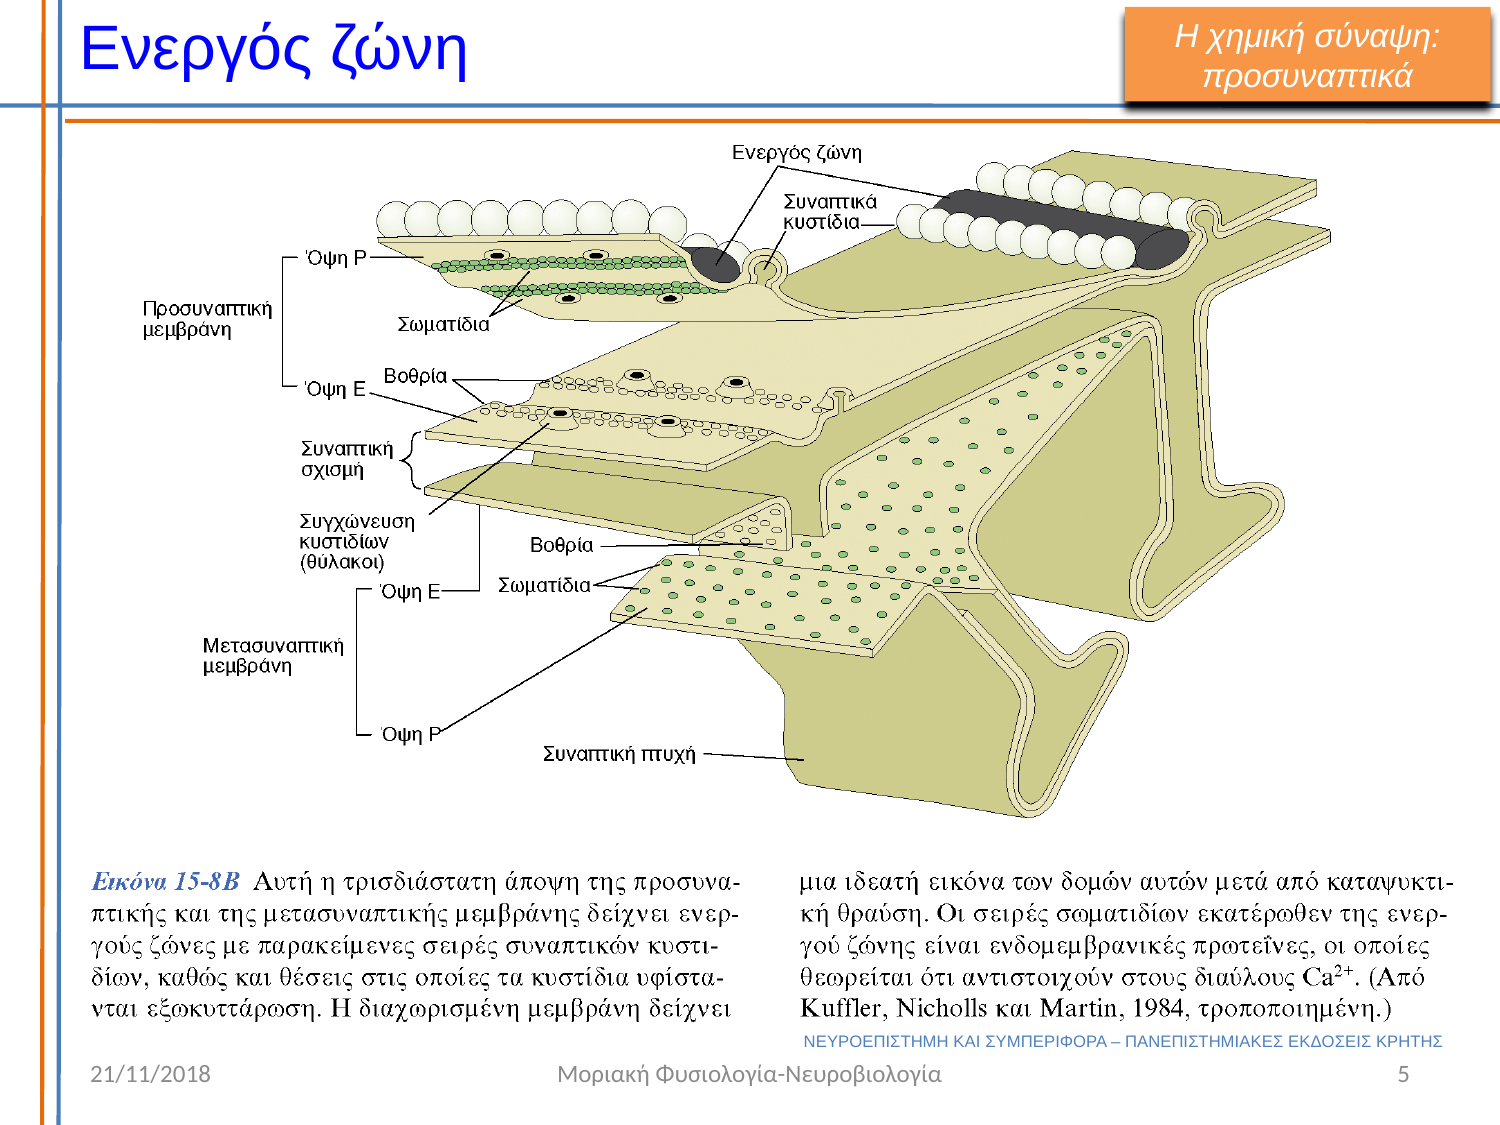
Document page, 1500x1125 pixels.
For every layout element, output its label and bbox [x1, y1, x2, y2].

text_box [0, 0, 1500, 1125]
